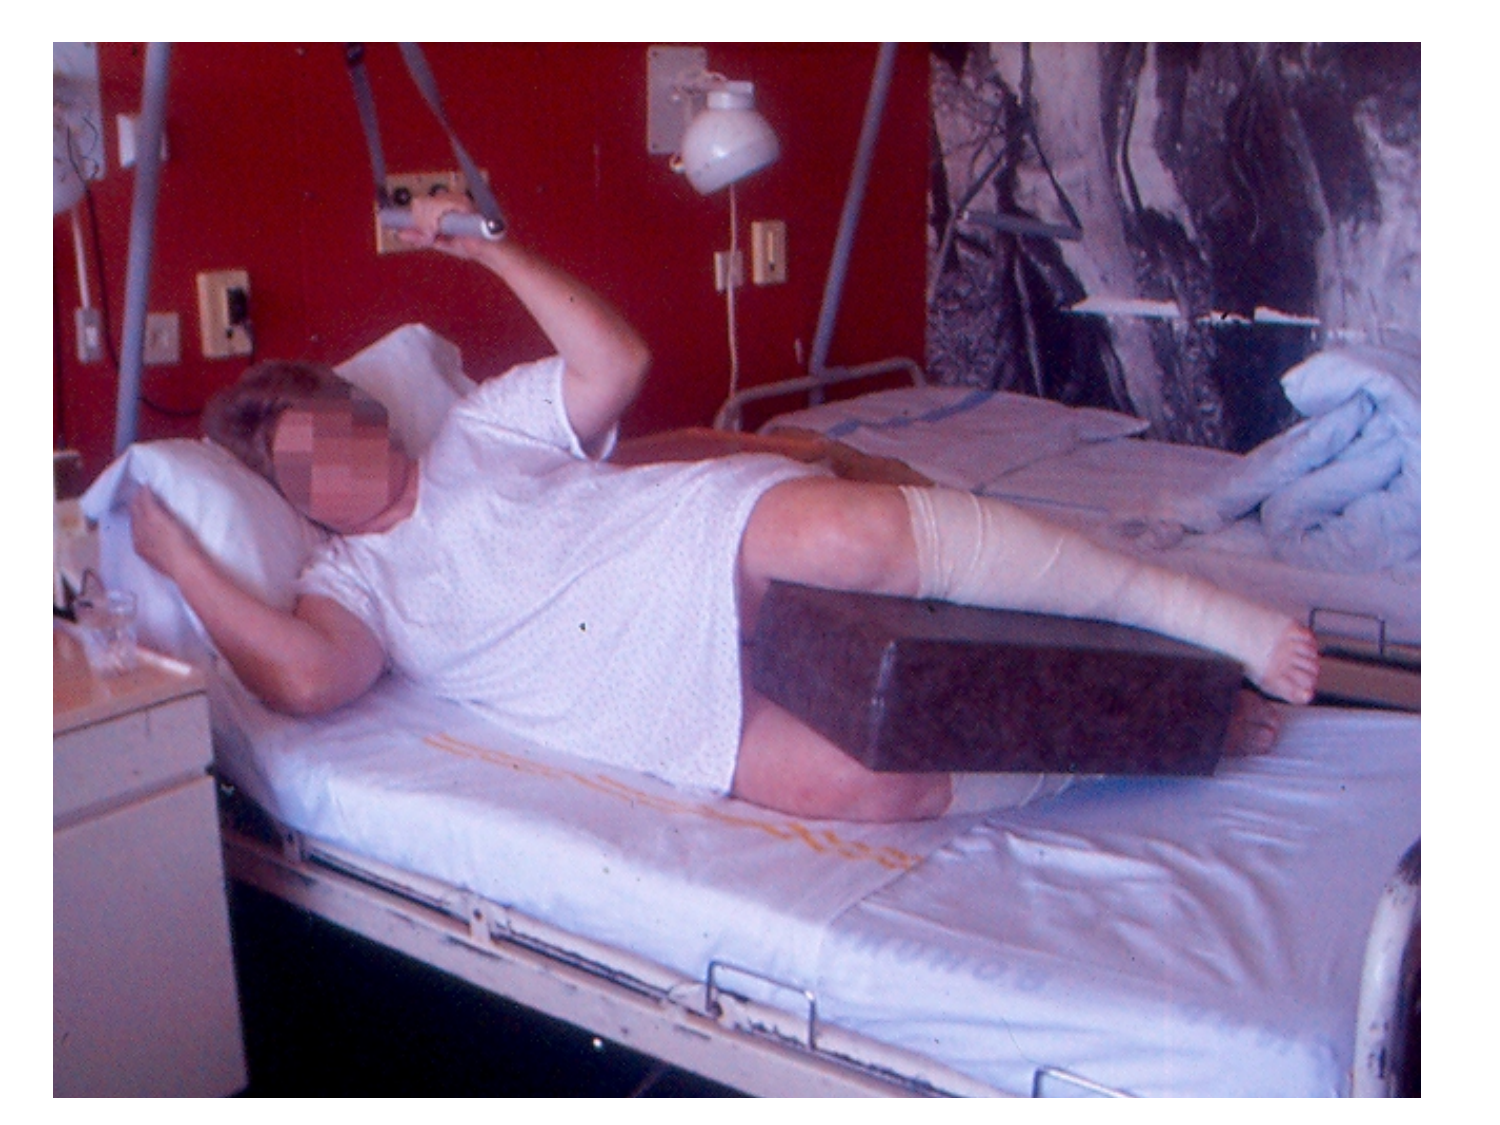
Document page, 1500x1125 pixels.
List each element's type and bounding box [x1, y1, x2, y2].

list [52, 42, 1448, 1098]
